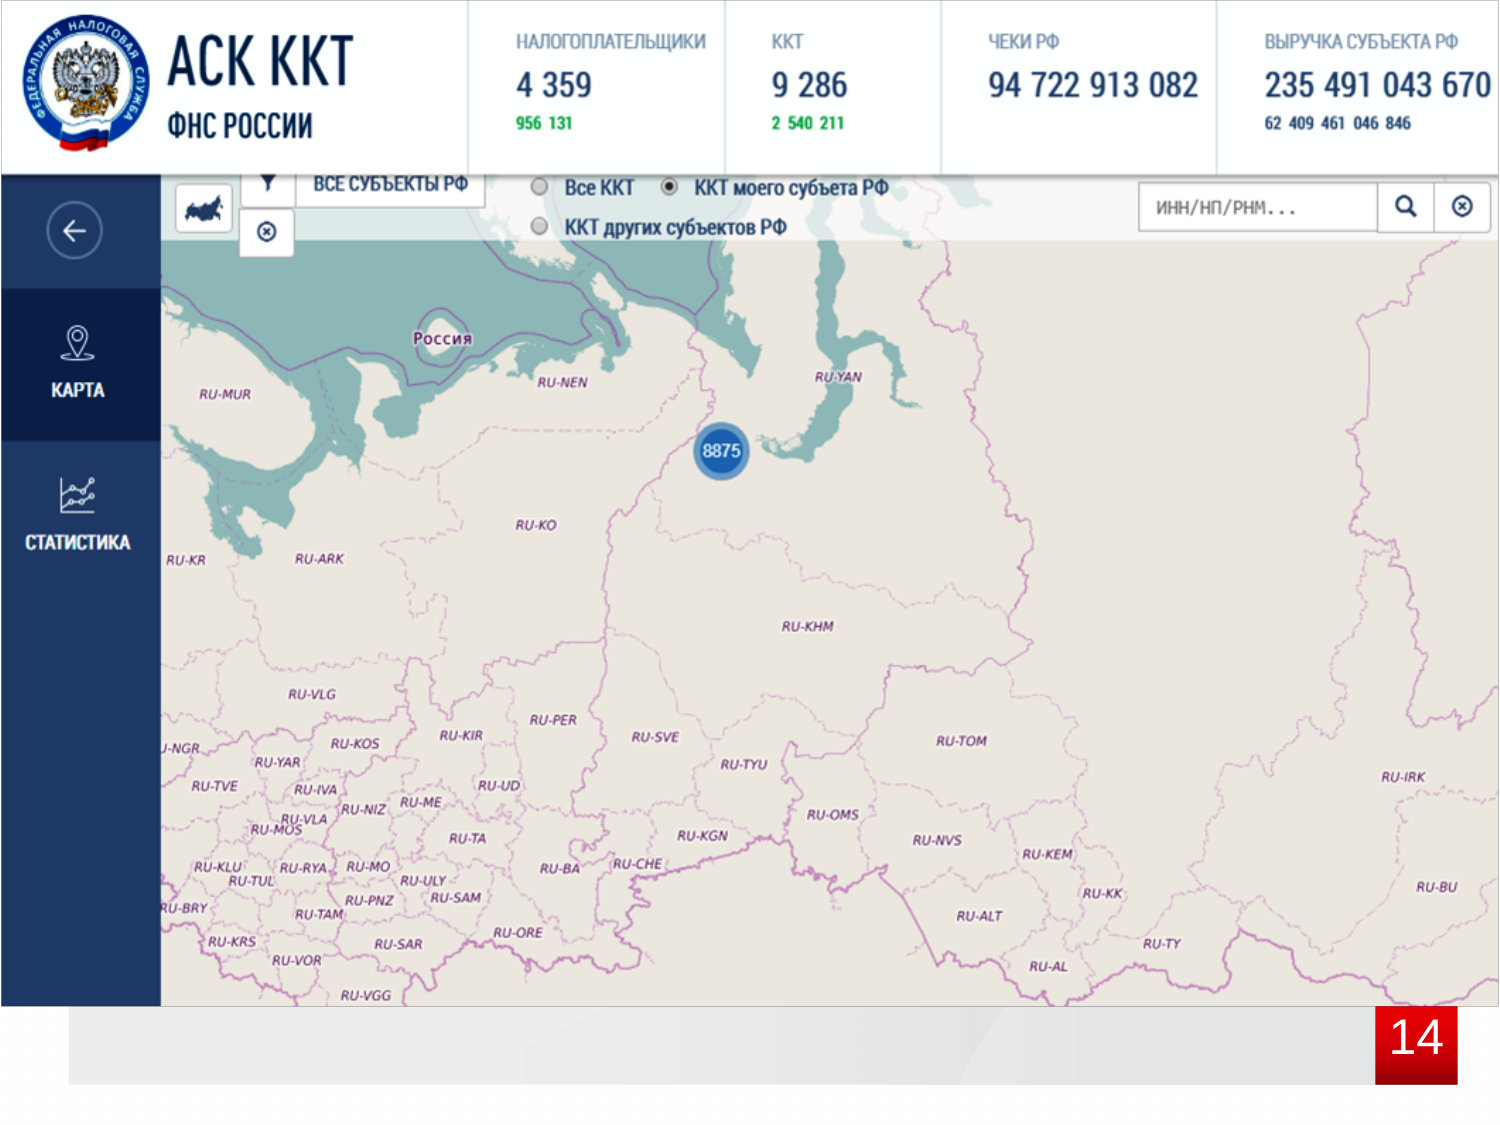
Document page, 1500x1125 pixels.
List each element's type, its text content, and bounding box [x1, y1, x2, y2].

slide_number 14 [1365, 1016, 1468, 1095]
picture [0, 0, 1500, 1125]
